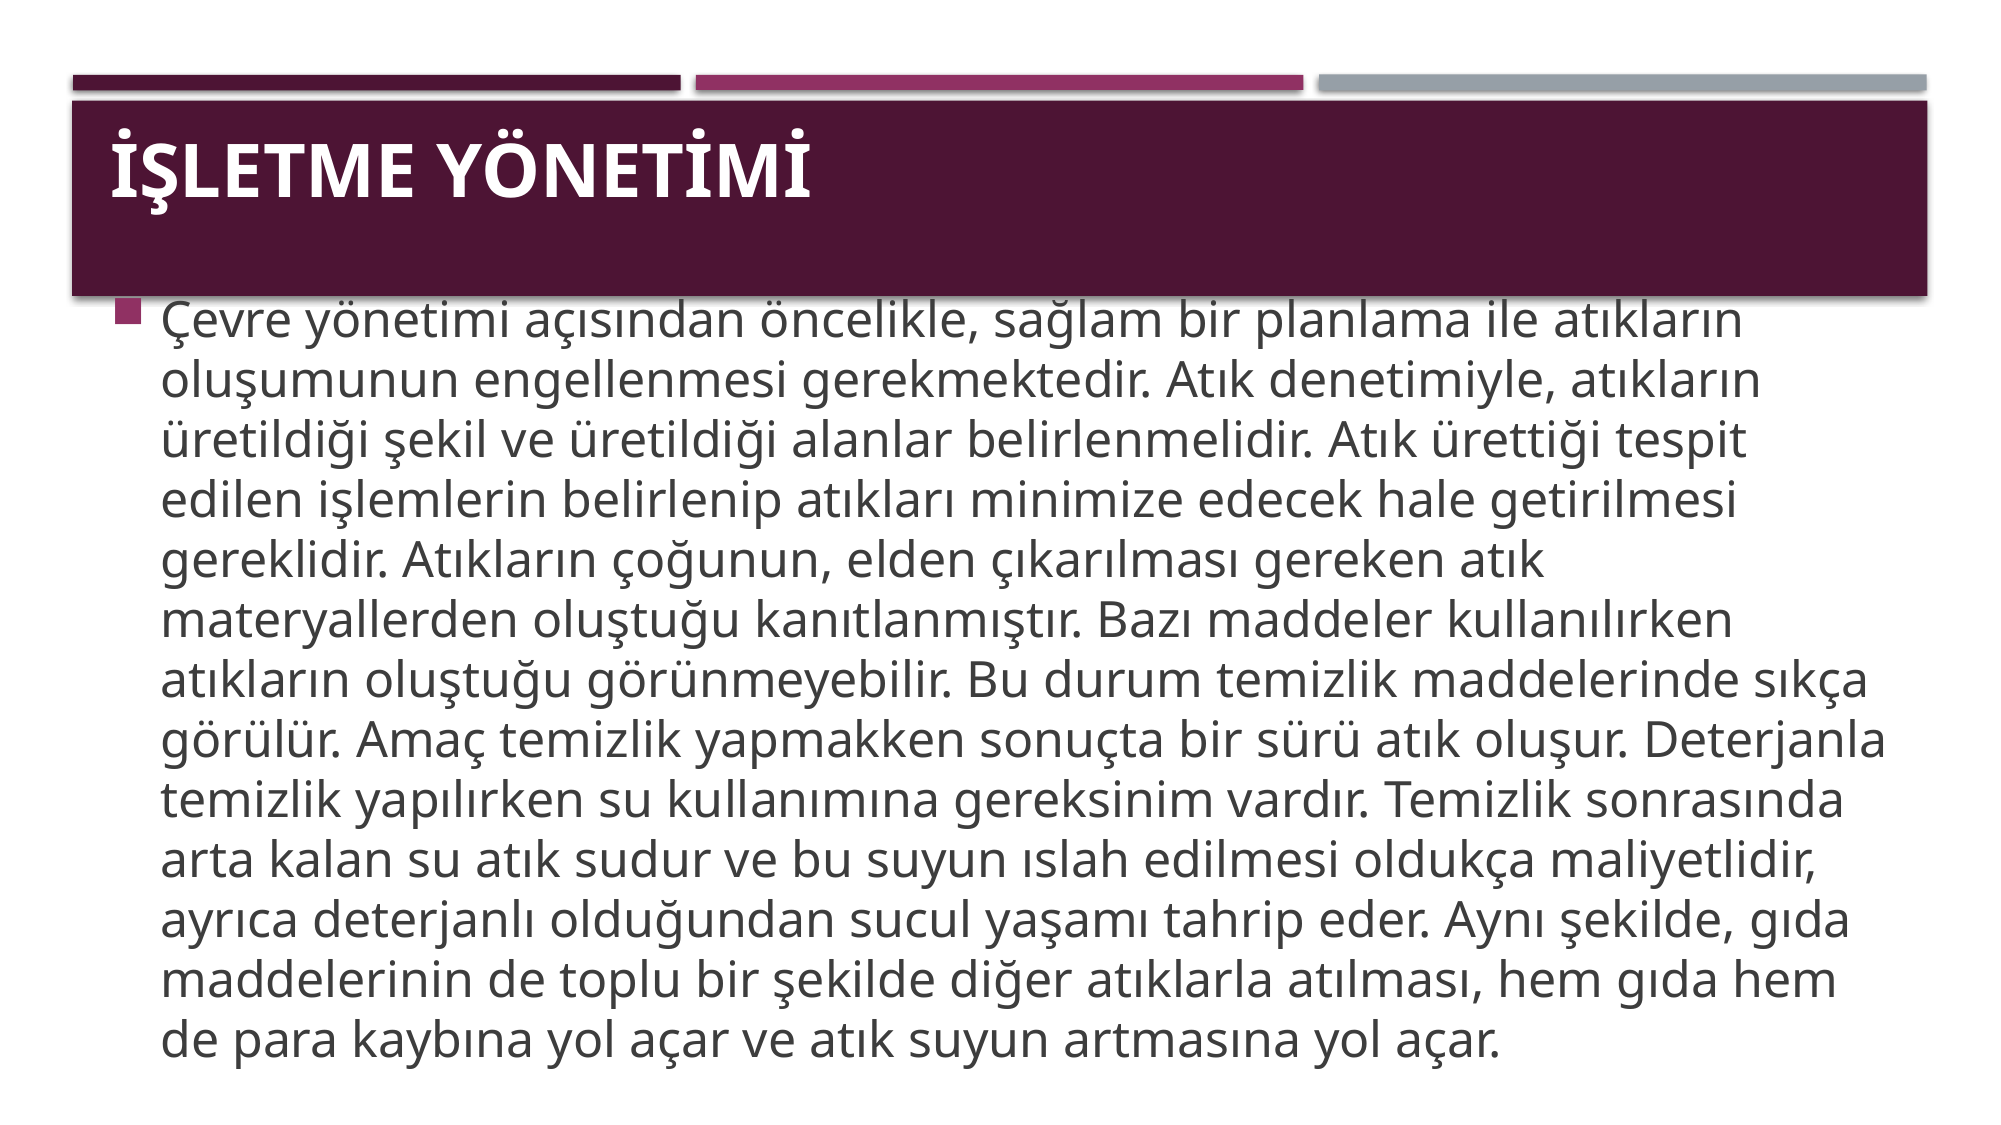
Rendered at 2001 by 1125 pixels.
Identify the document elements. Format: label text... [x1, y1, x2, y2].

list Çevre yönetimi açısından öncelikle, sağlam bir planlama ile atıkların oluşumunun engellenmesi gerekmektedir. Atık denetimiyle, atıkların üretildiği şekil ve üretildiği alanlar belirlenmelidir. Atık ürettiği tespit edilen işlemlerin belirlenip atıkları minimize edecek hale getirilmesi gereklidir. Atıkların çoğunun, elden çıkarılması gereken atık materyallerden oluştuğu kanıtlanmıştır. Bazı maddeler kullanılırken atıkların oluştuğu görünmeyebilir. Bu durum temizlik maddelerinde sıkça görülür. Amaç temizlik yapmakken sonuçta bir sürü atık oluşur. Deterjanla temizlik yapılırken su kullanımına gereksinim vardır. Temizlik sonrasında arta kalan su atık sudur ve bu suyun ıslah edilmesi oldukça maliyetlidir, ayrıca deterjanlı olduğundan sucul yaşamı tahrip eder. Aynı şekilde, gıda maddelerinin de toplu bir şekilde diğer atıklarla atılması, hem gıda hem de para kaybına yol açar ve atık suyun artmasına yol açar. [95, 357, 1905, 1063]
title iŞLETME YÖNETiMi [95, 115, 1905, 282]
